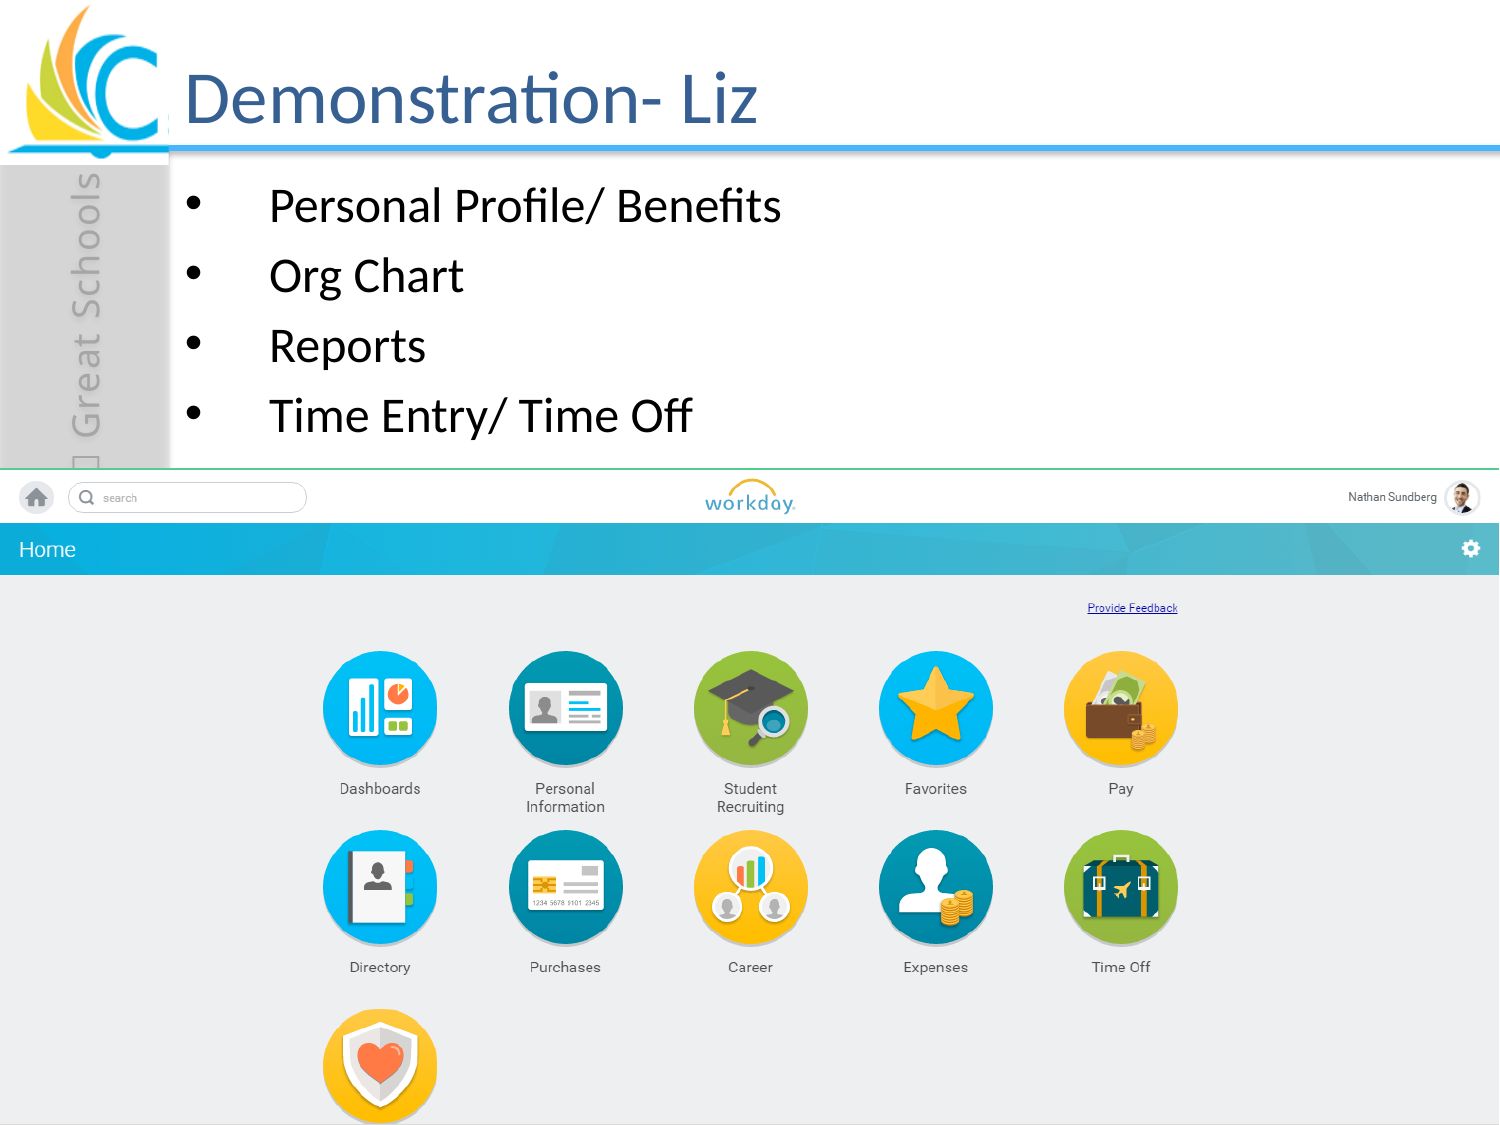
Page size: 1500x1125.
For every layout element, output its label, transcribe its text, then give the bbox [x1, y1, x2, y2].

title Demonstration- Liz [169, 21, 1335, 165]
picture [0, 468, 1499, 1125]
list Personal Profile/ Benefits Org Chart Reports Time Entry/ Time Off [169, 164, 1425, 466]
